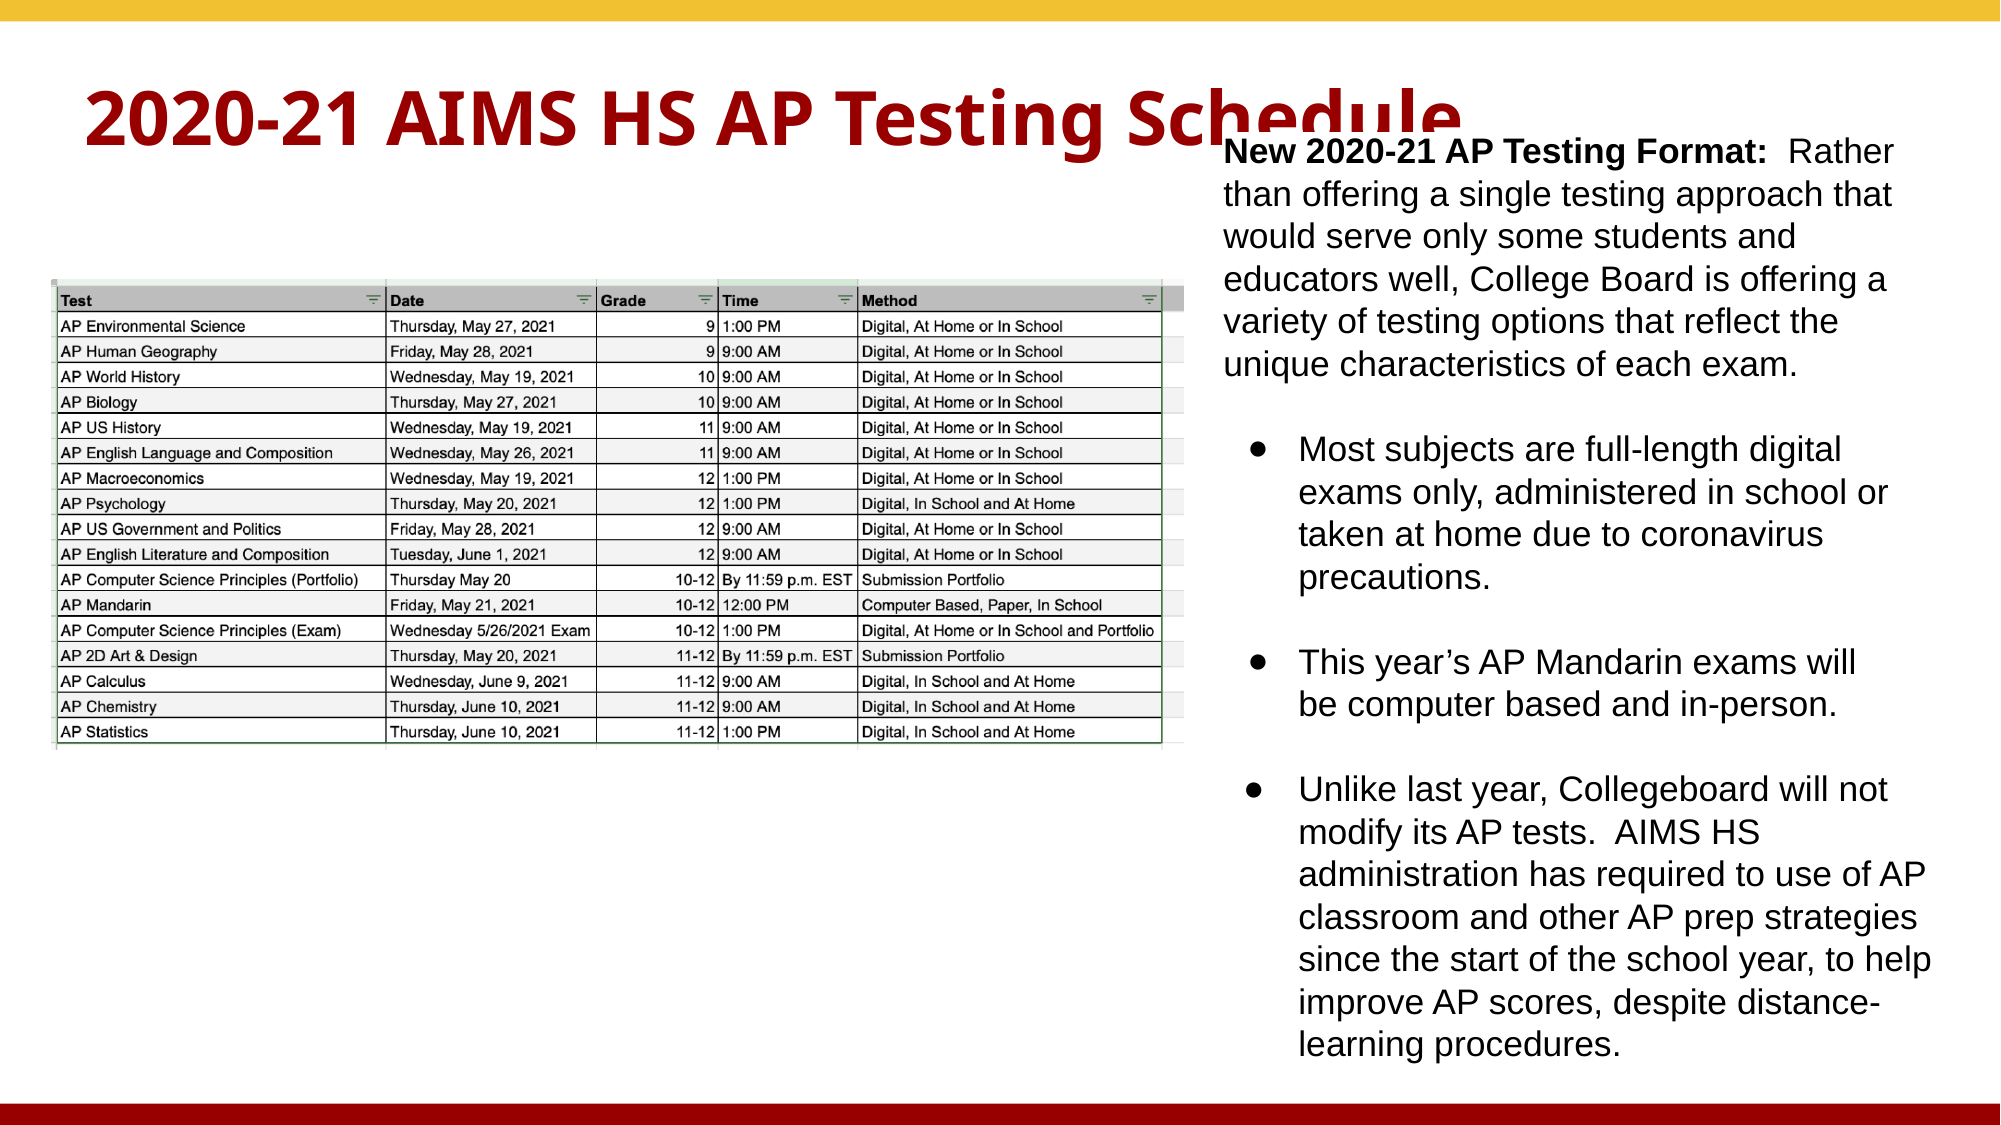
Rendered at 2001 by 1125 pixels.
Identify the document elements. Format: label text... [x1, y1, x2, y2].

list New 2020-21 AP Testing Format: Rather than offering a single testing approach that would serve only some students and educators well, College Board is offering a variety of testing options that reflect the unique characteristics of each exam. Most subjects are full-length digital exams only, administered in school or taken at home due to coronavirus precautions. This year’s AP Mandarin exams will be computer based and in-person. Unlike last year, Collegeboard will not modify its AP tests. AIMS HS administration has required to use of AP classroom and other AP prep strategies since the start of the school year, to help improve AP scores, despite distance-learning procedures. [1223, 128, 1943, 1092]
title 2020-21 AIMS HS AP Testing Schedule [84, 70, 1916, 225]
picture [51, 278, 1185, 751]
